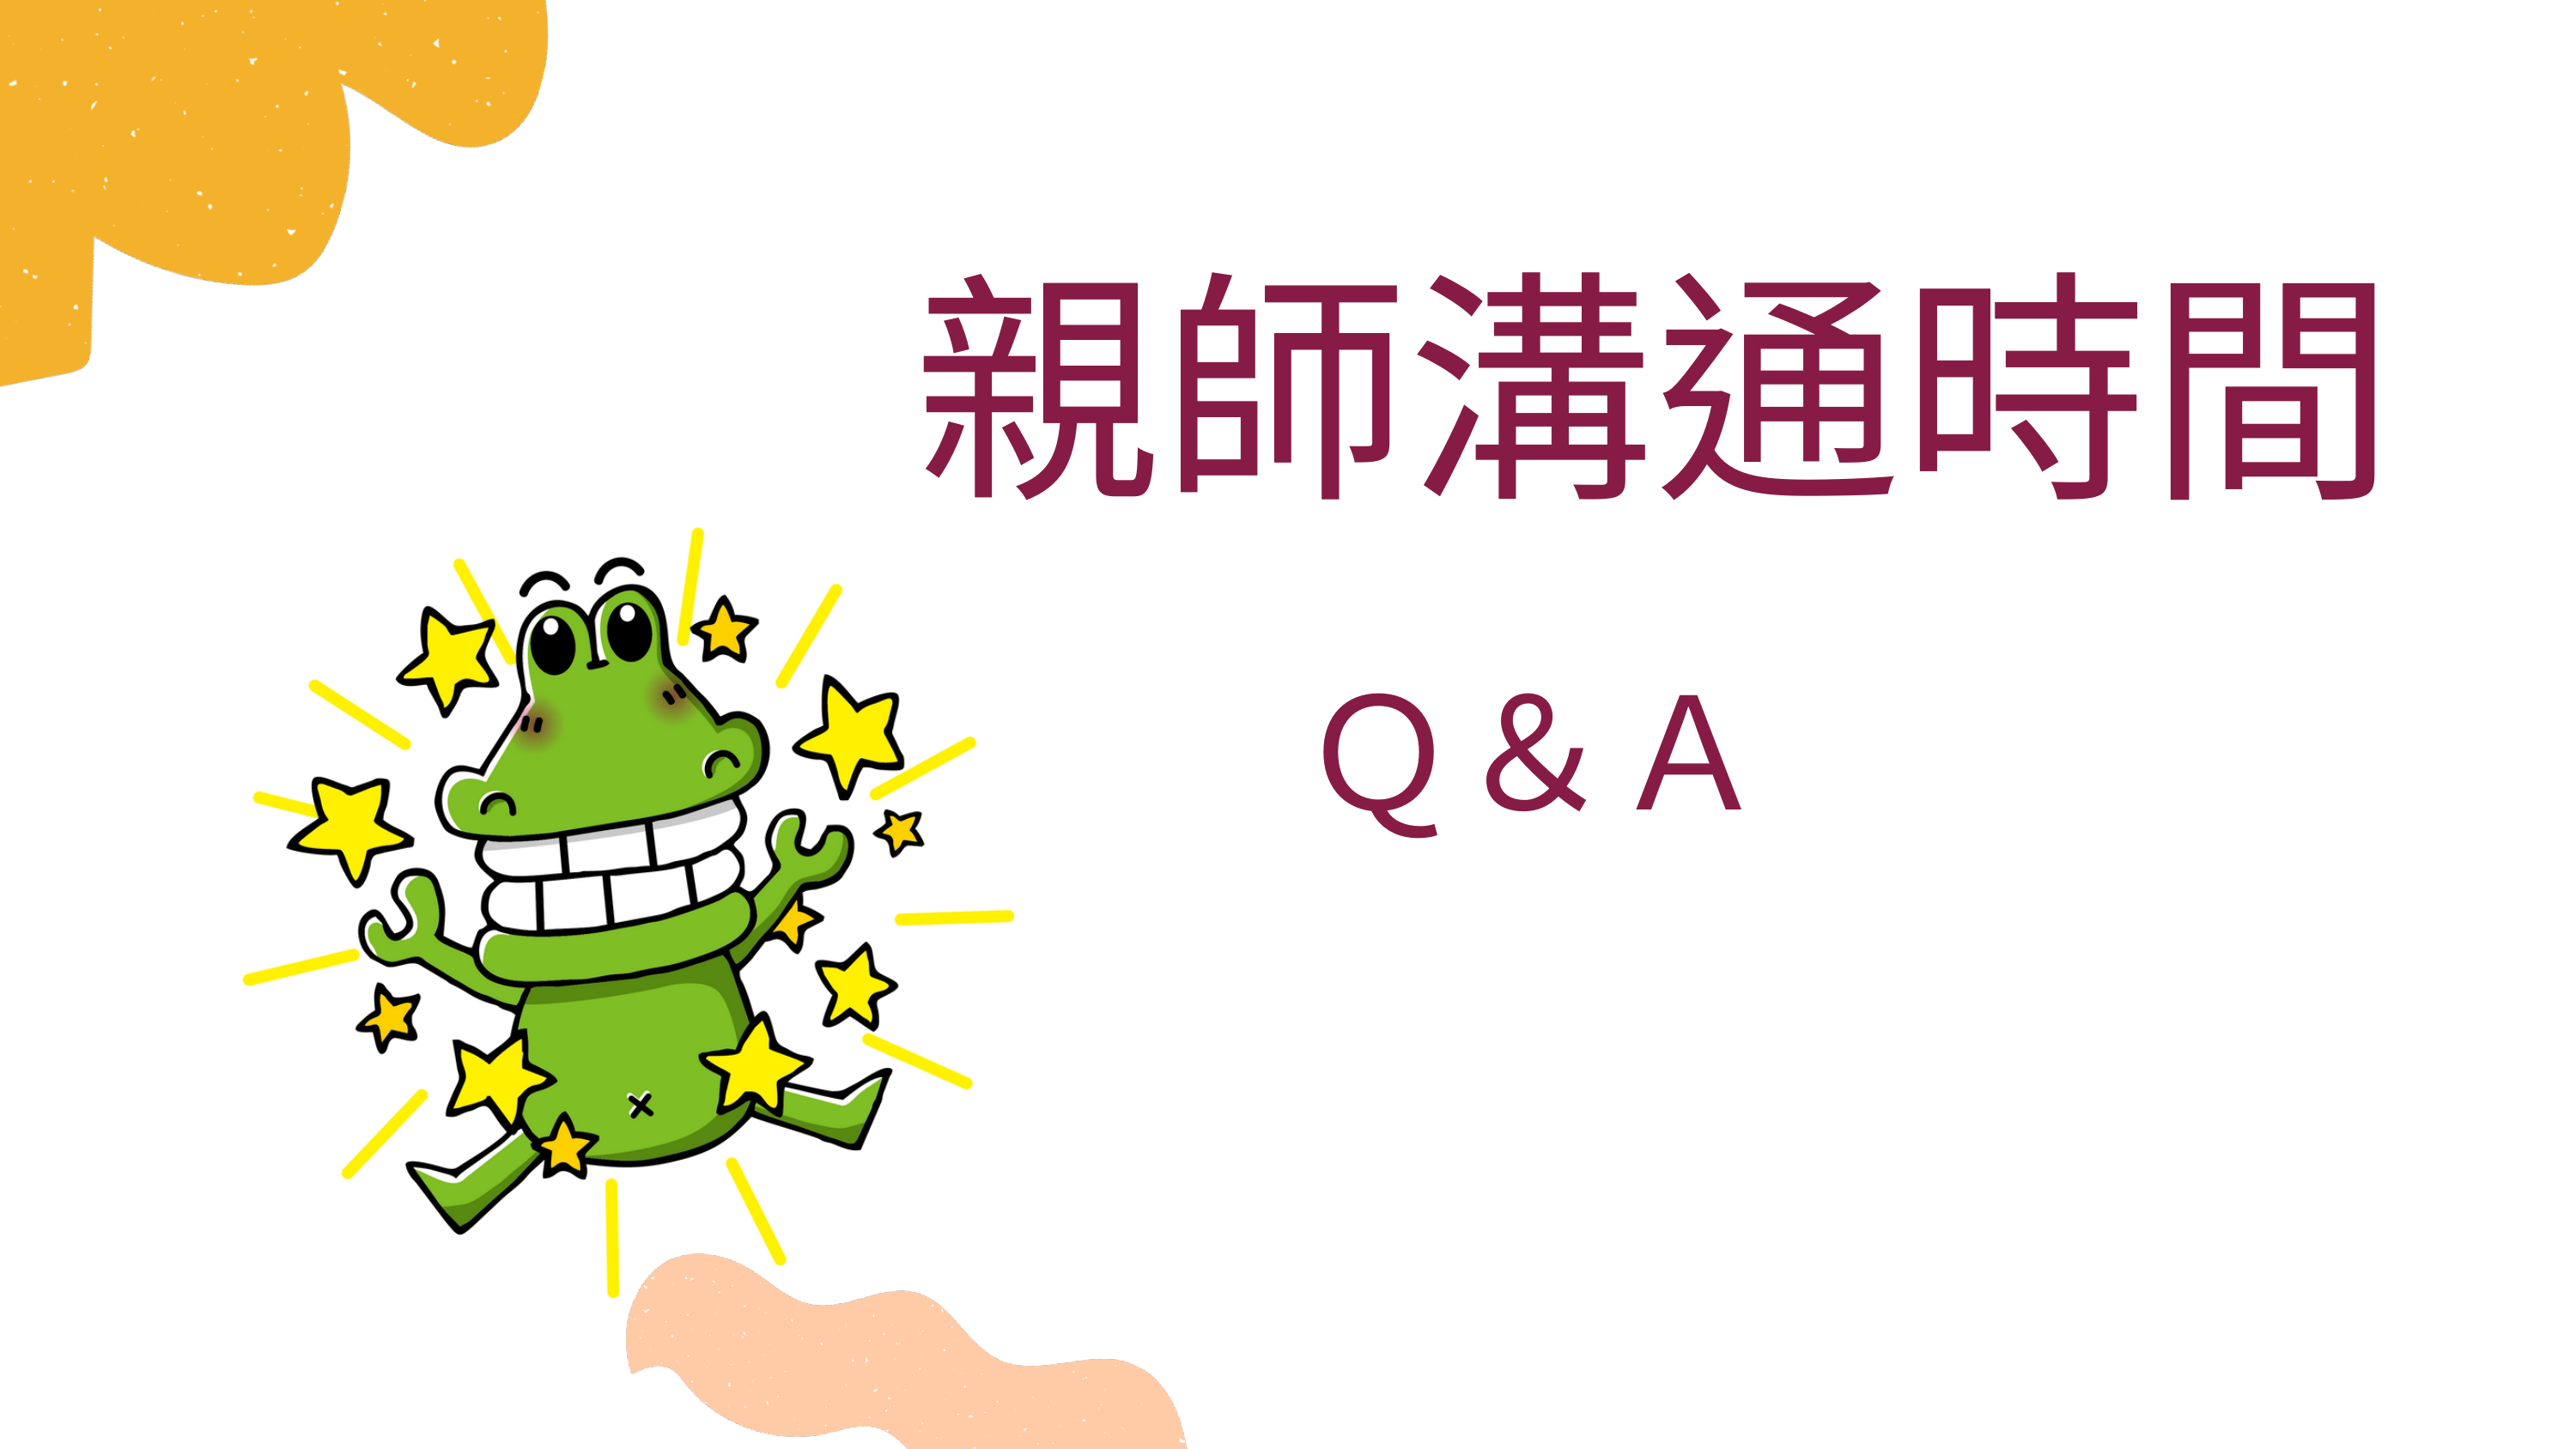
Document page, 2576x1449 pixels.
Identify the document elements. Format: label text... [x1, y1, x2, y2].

picture [0, 0, 1225, 1449]
text_box 親師溝通時間 [883, 329, 2427, 518]
text_box Ｑ＆Ａ [1301, 616, 1814, 841]
